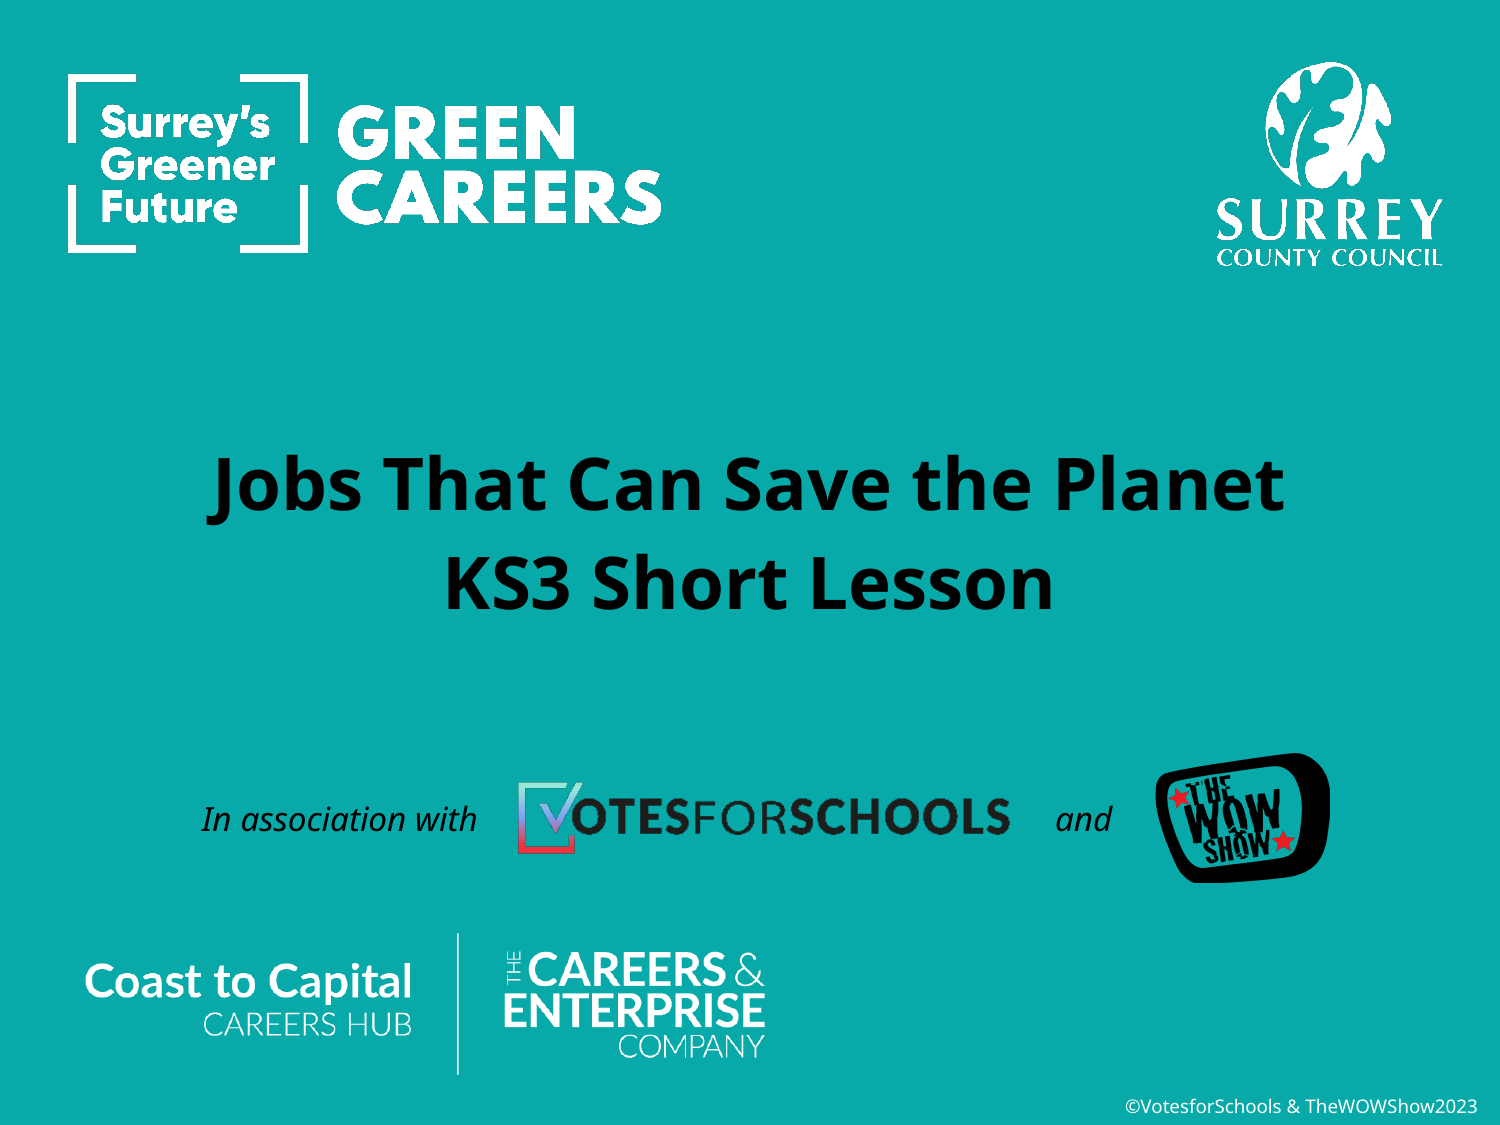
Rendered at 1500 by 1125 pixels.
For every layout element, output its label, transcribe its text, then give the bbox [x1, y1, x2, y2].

picture [57, 62, 678, 266]
subtitle Jobs That Can Save the Planet KS3 Short Lesson [187, 440, 1313, 644]
picture [1216, 62, 1443, 266]
text_box ©VotesforSchools & TheWOWShow2023 [1044, 1075, 1493, 1125]
picture [2, 818, 885, 1125]
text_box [169, 753, 1330, 884]
